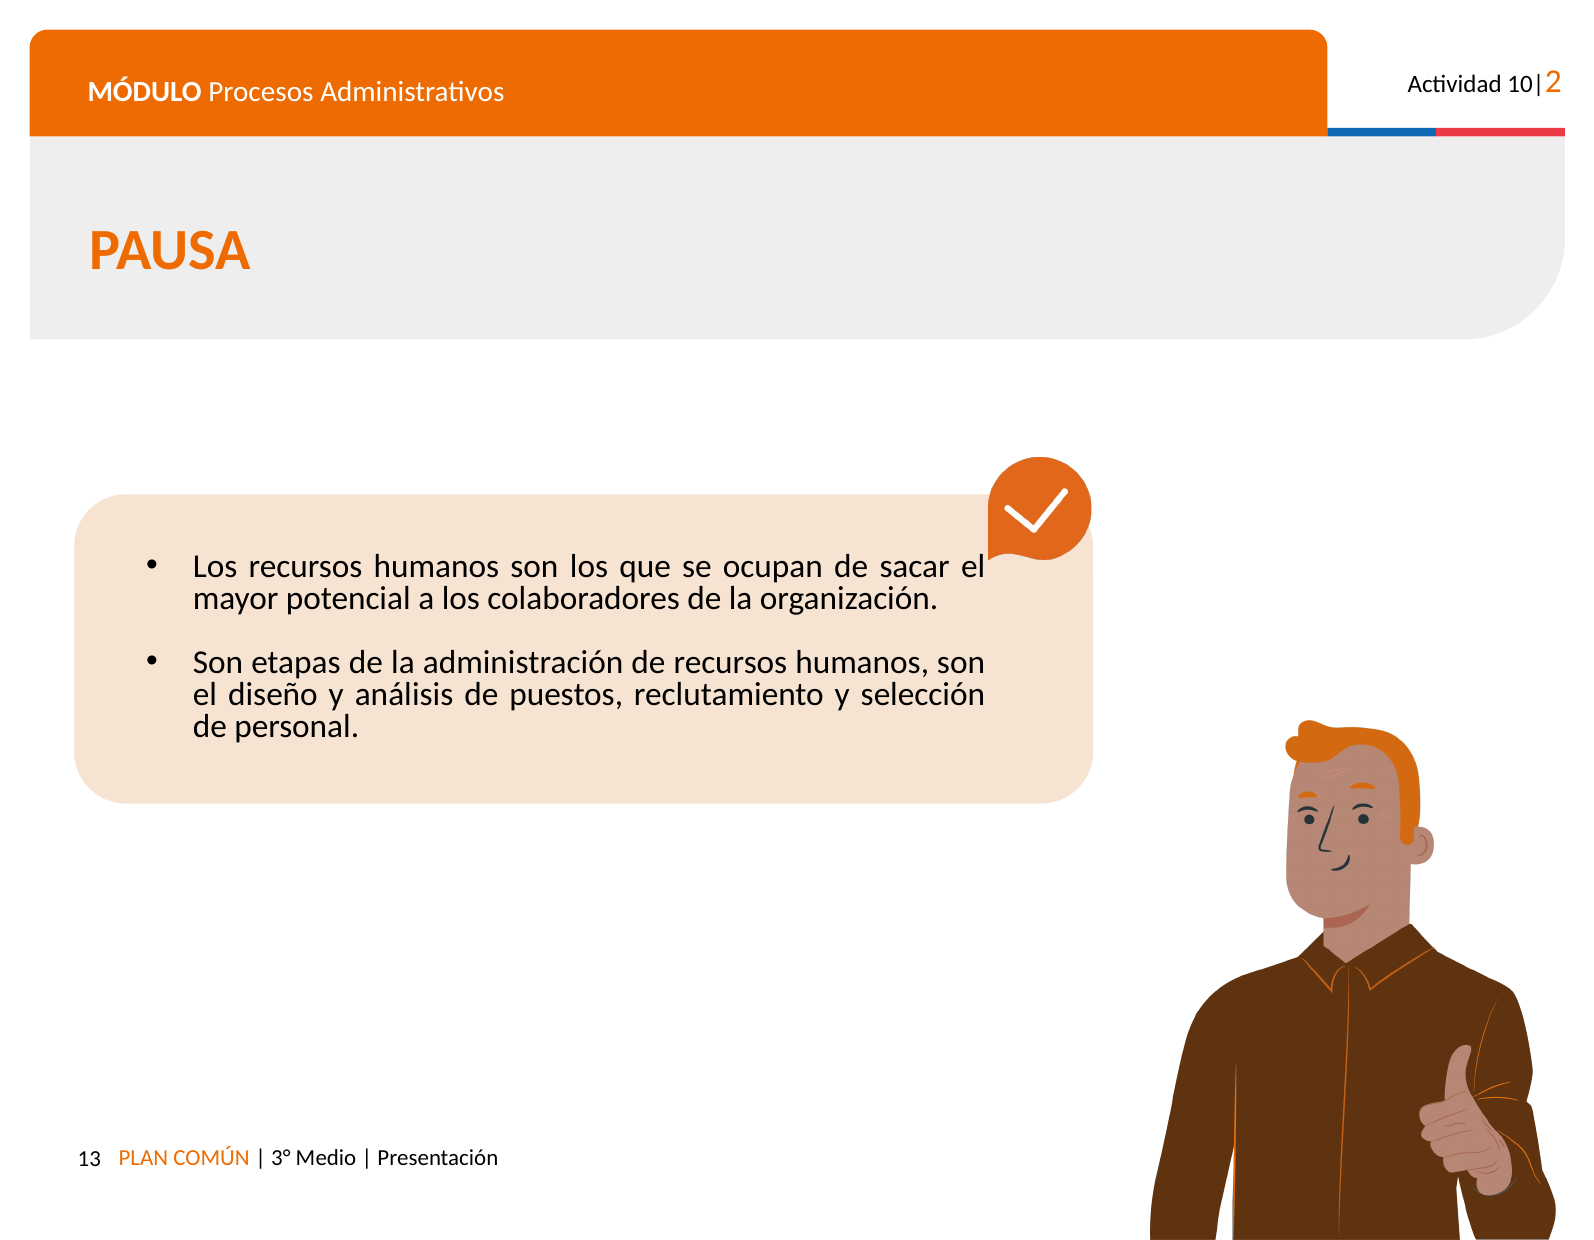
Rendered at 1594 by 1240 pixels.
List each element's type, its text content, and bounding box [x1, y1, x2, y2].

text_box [73, 494, 1094, 804]
slide_number ‹#› [60, 1128, 117, 1240]
picture [1150, 720, 1556, 1240]
picture [983, 455, 1093, 560]
text_box PAUSA [74, 209, 1543, 296]
